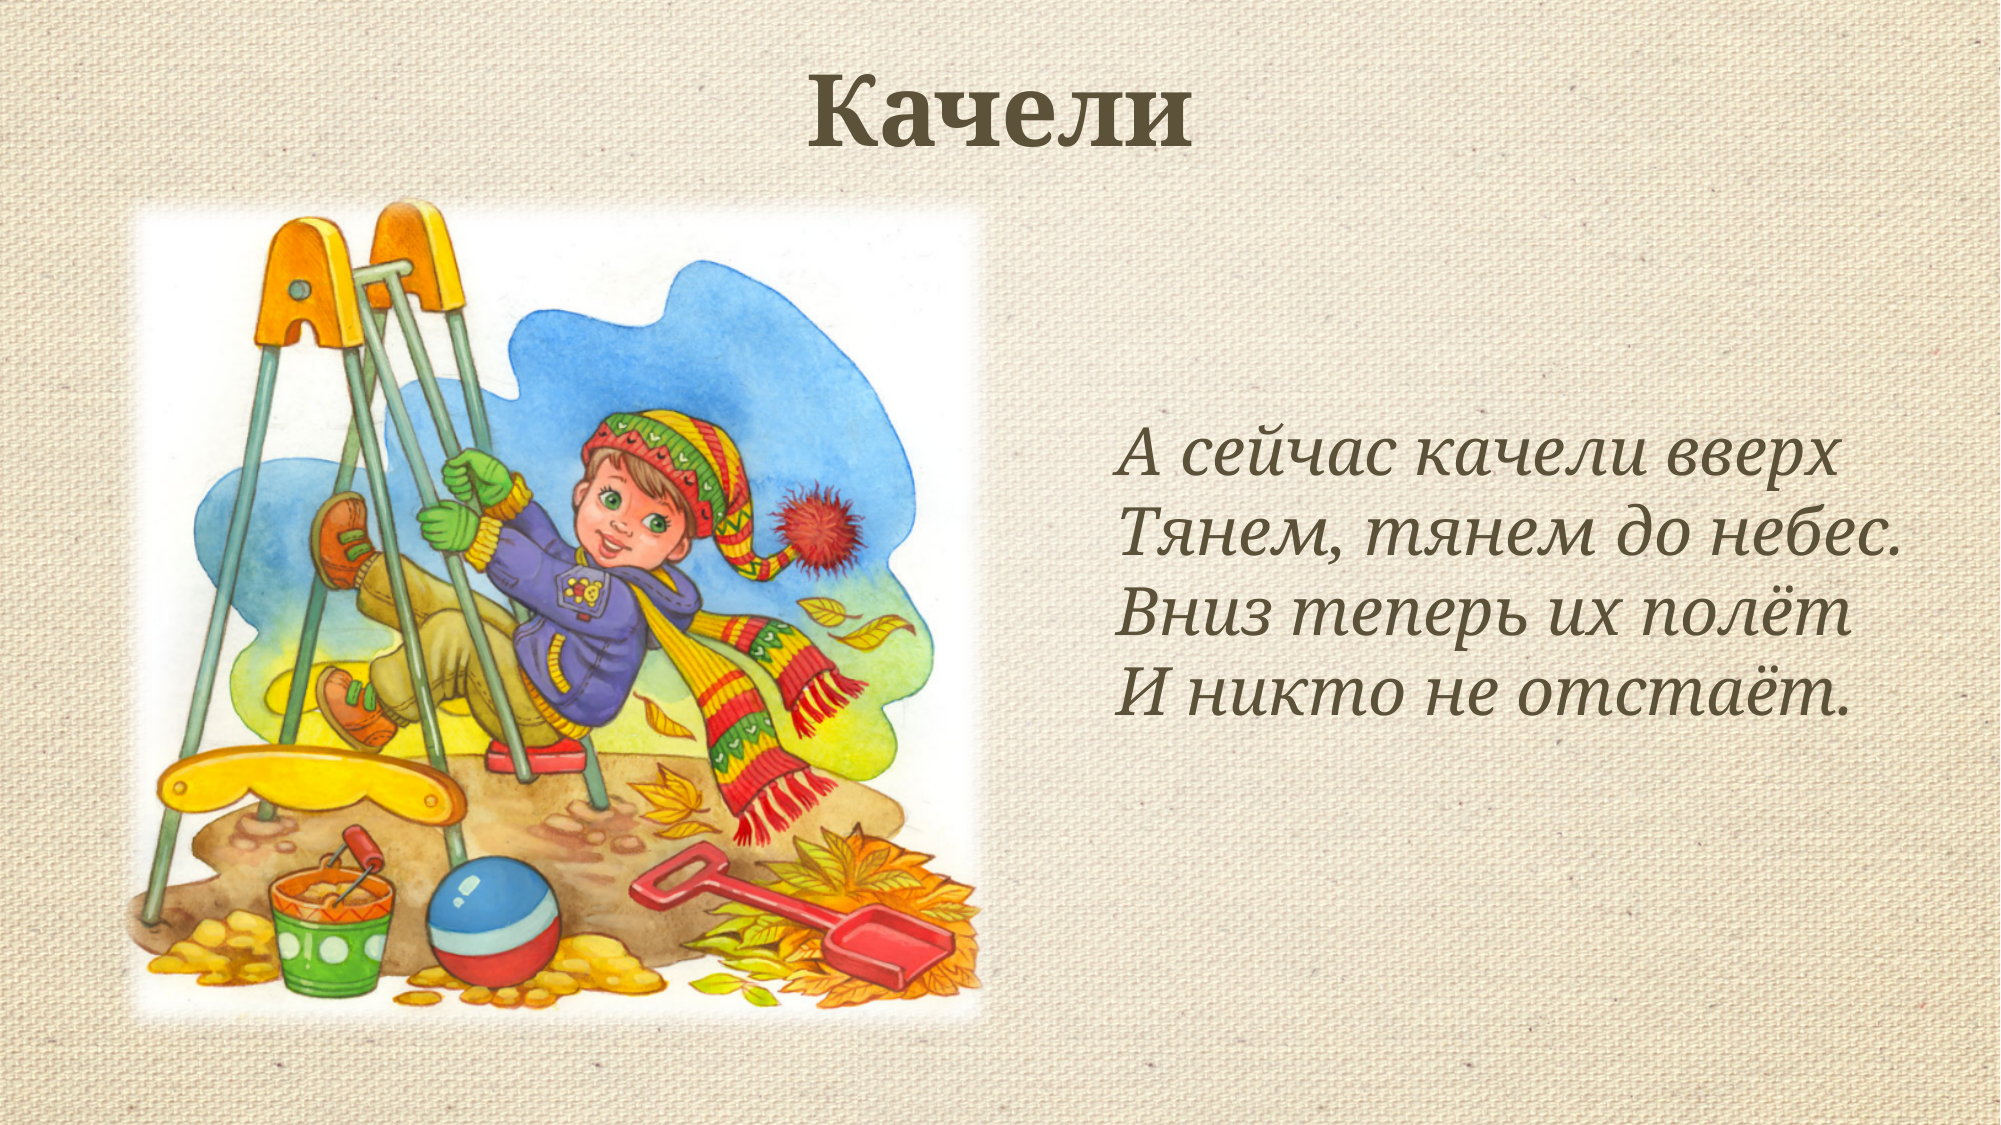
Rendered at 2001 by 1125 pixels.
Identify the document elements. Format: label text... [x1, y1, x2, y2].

picture [0, 0, 2001, 1125]
title Качели [212, 0, 1788, 214]
list А сейчас качели вверх Тянем, тянем до небес. Вниз теперь их полёт И никто не отстаёт. [1100, 400, 2000, 946]
